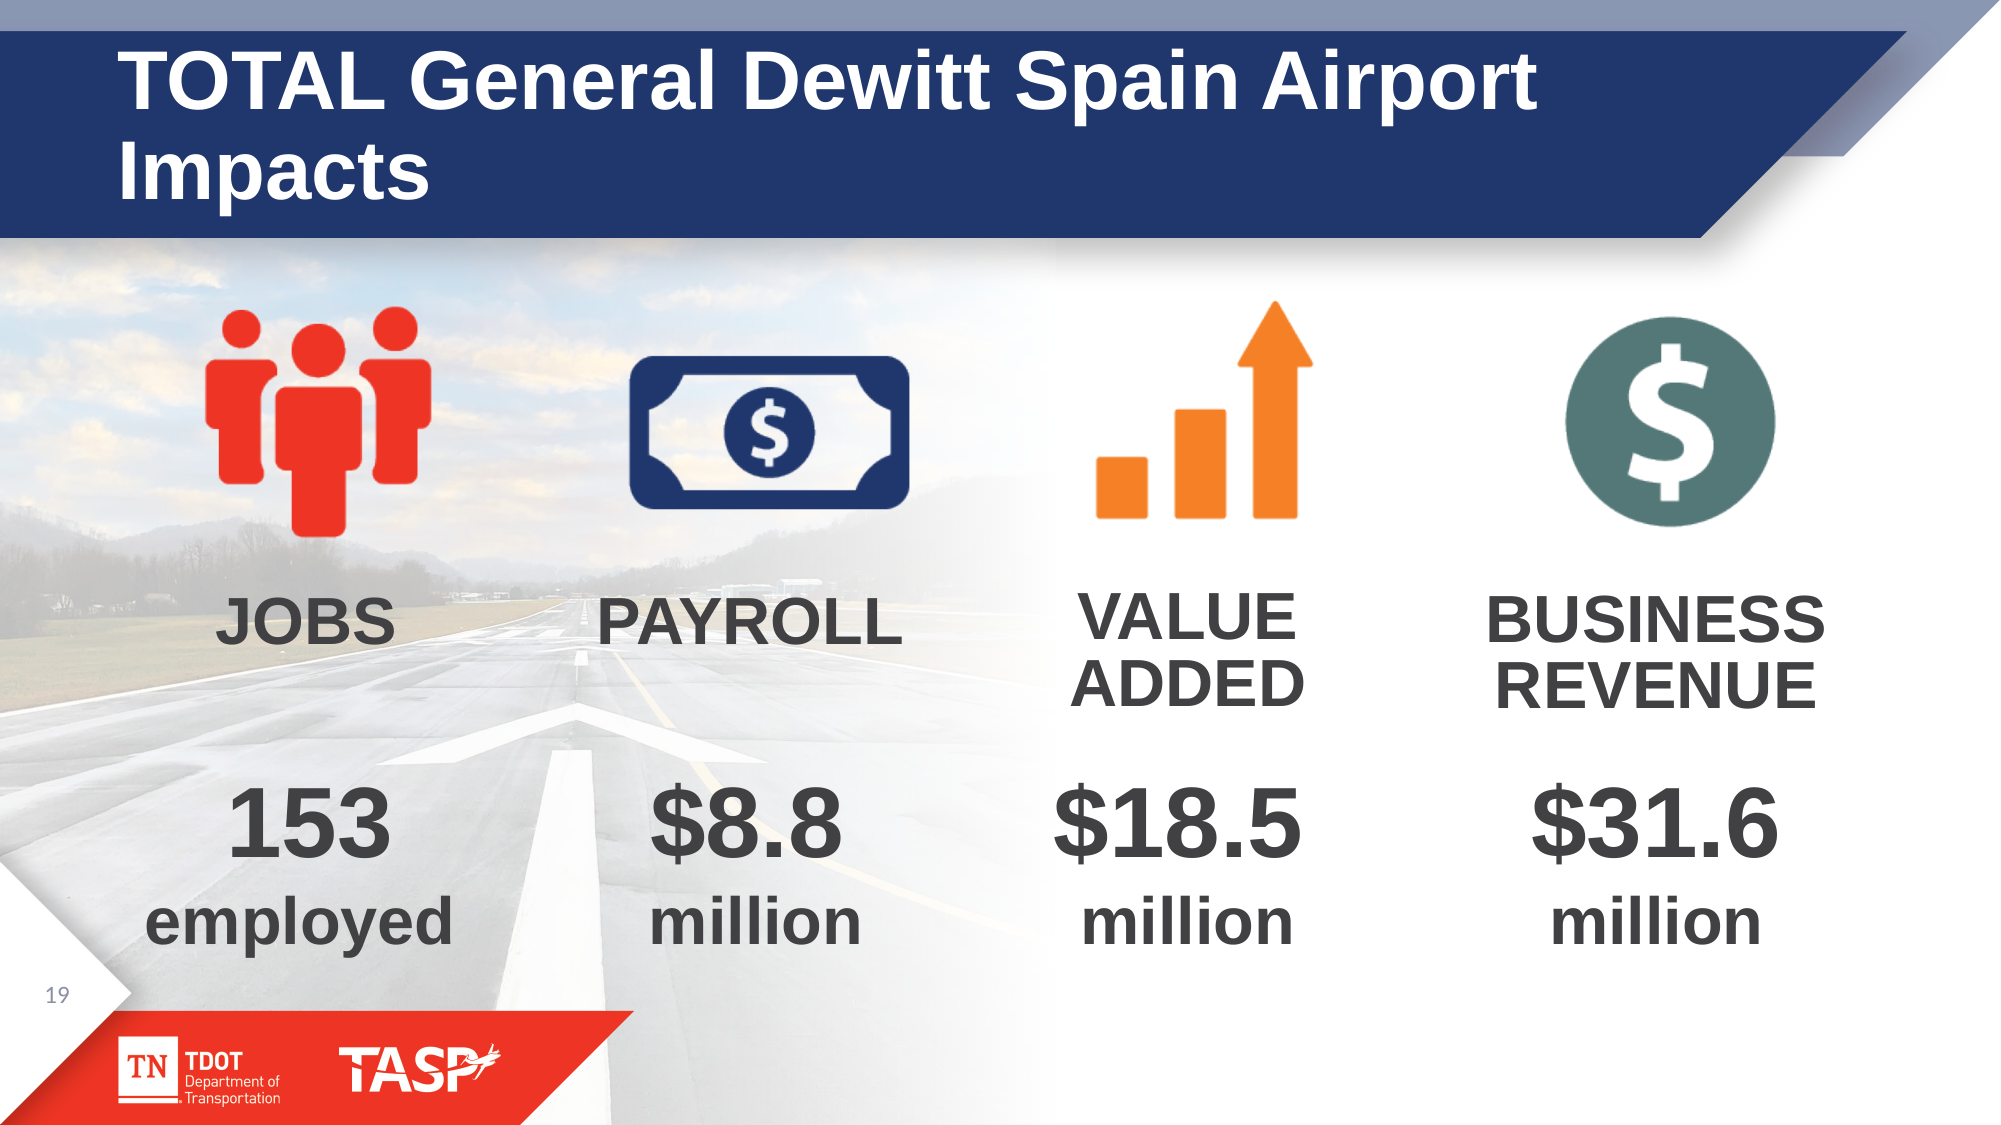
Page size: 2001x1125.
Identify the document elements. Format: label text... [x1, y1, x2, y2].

text_box BUSINESS REVENUE [1452, 581, 1860, 730]
text_box $31.6 million [1455, 750, 1858, 965]
title TOTAL General Dewitt Spain Airport Impacts [102, 32, 2000, 223]
text_box $8.8 million [570, 750, 943, 965]
slide_number 19 [0, 963, 85, 1024]
picture [0, 0, 2001, 1125]
text_box PAYROLL [581, 583, 931, 665]
text_box JOBS [200, 593, 419, 665]
text_box 153 employed [107, 750, 512, 965]
text_box VALUE ADDED [1045, 580, 1330, 728]
text_box $18.5 million [987, 750, 1389, 965]
